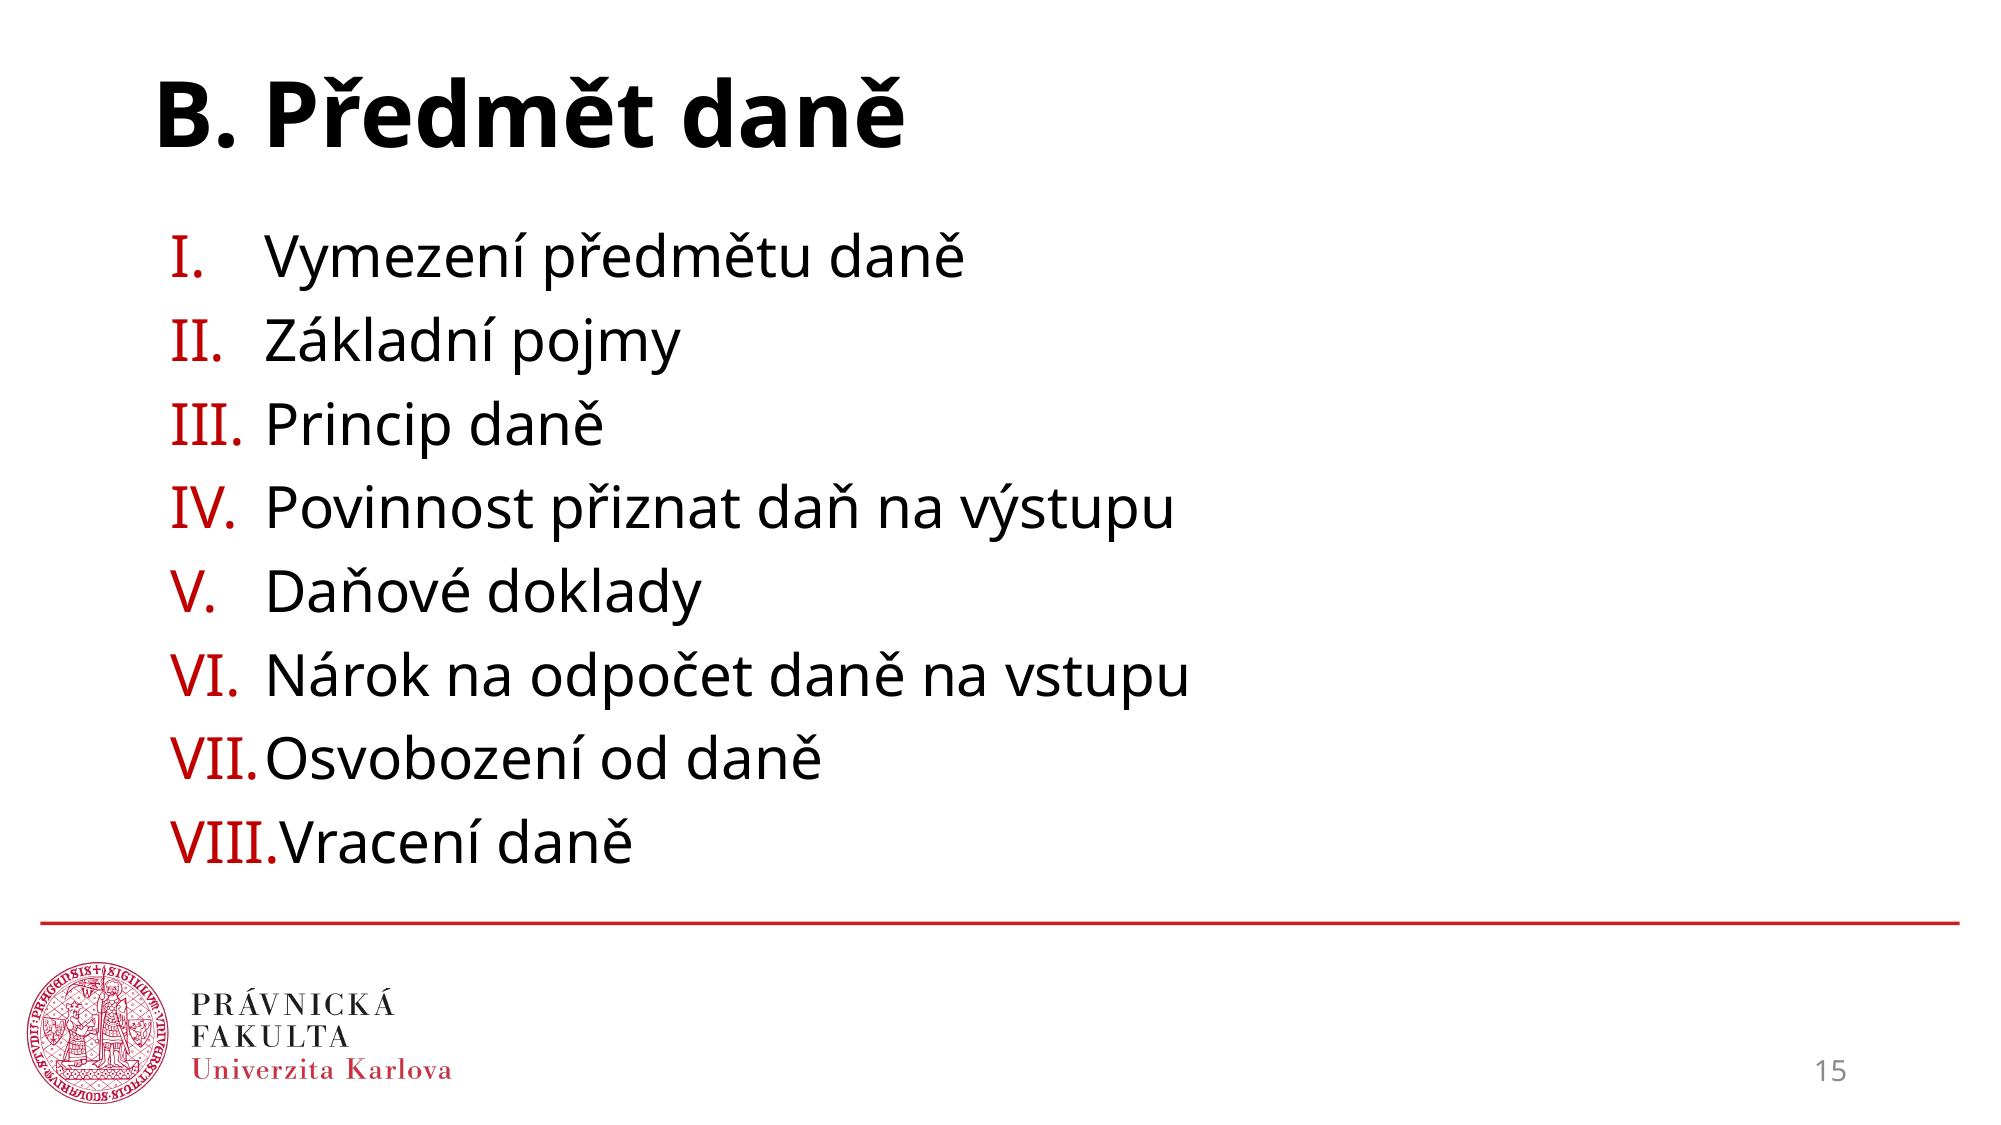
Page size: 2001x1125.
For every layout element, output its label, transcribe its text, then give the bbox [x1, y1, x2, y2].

picture [26, 962, 452, 1104]
title B. Předmět daně [137, 2, 1863, 220]
slide_number 15 [1412, 1042, 1863, 1103]
list Vymezení předmětu daně Základní pojmy Princip daně Povinnost přiznat daň na výstupu Daňové doklady Nárok na odpočet daně na vstupu Osvobození od daně Vracení daně [137, 220, 1863, 905]
